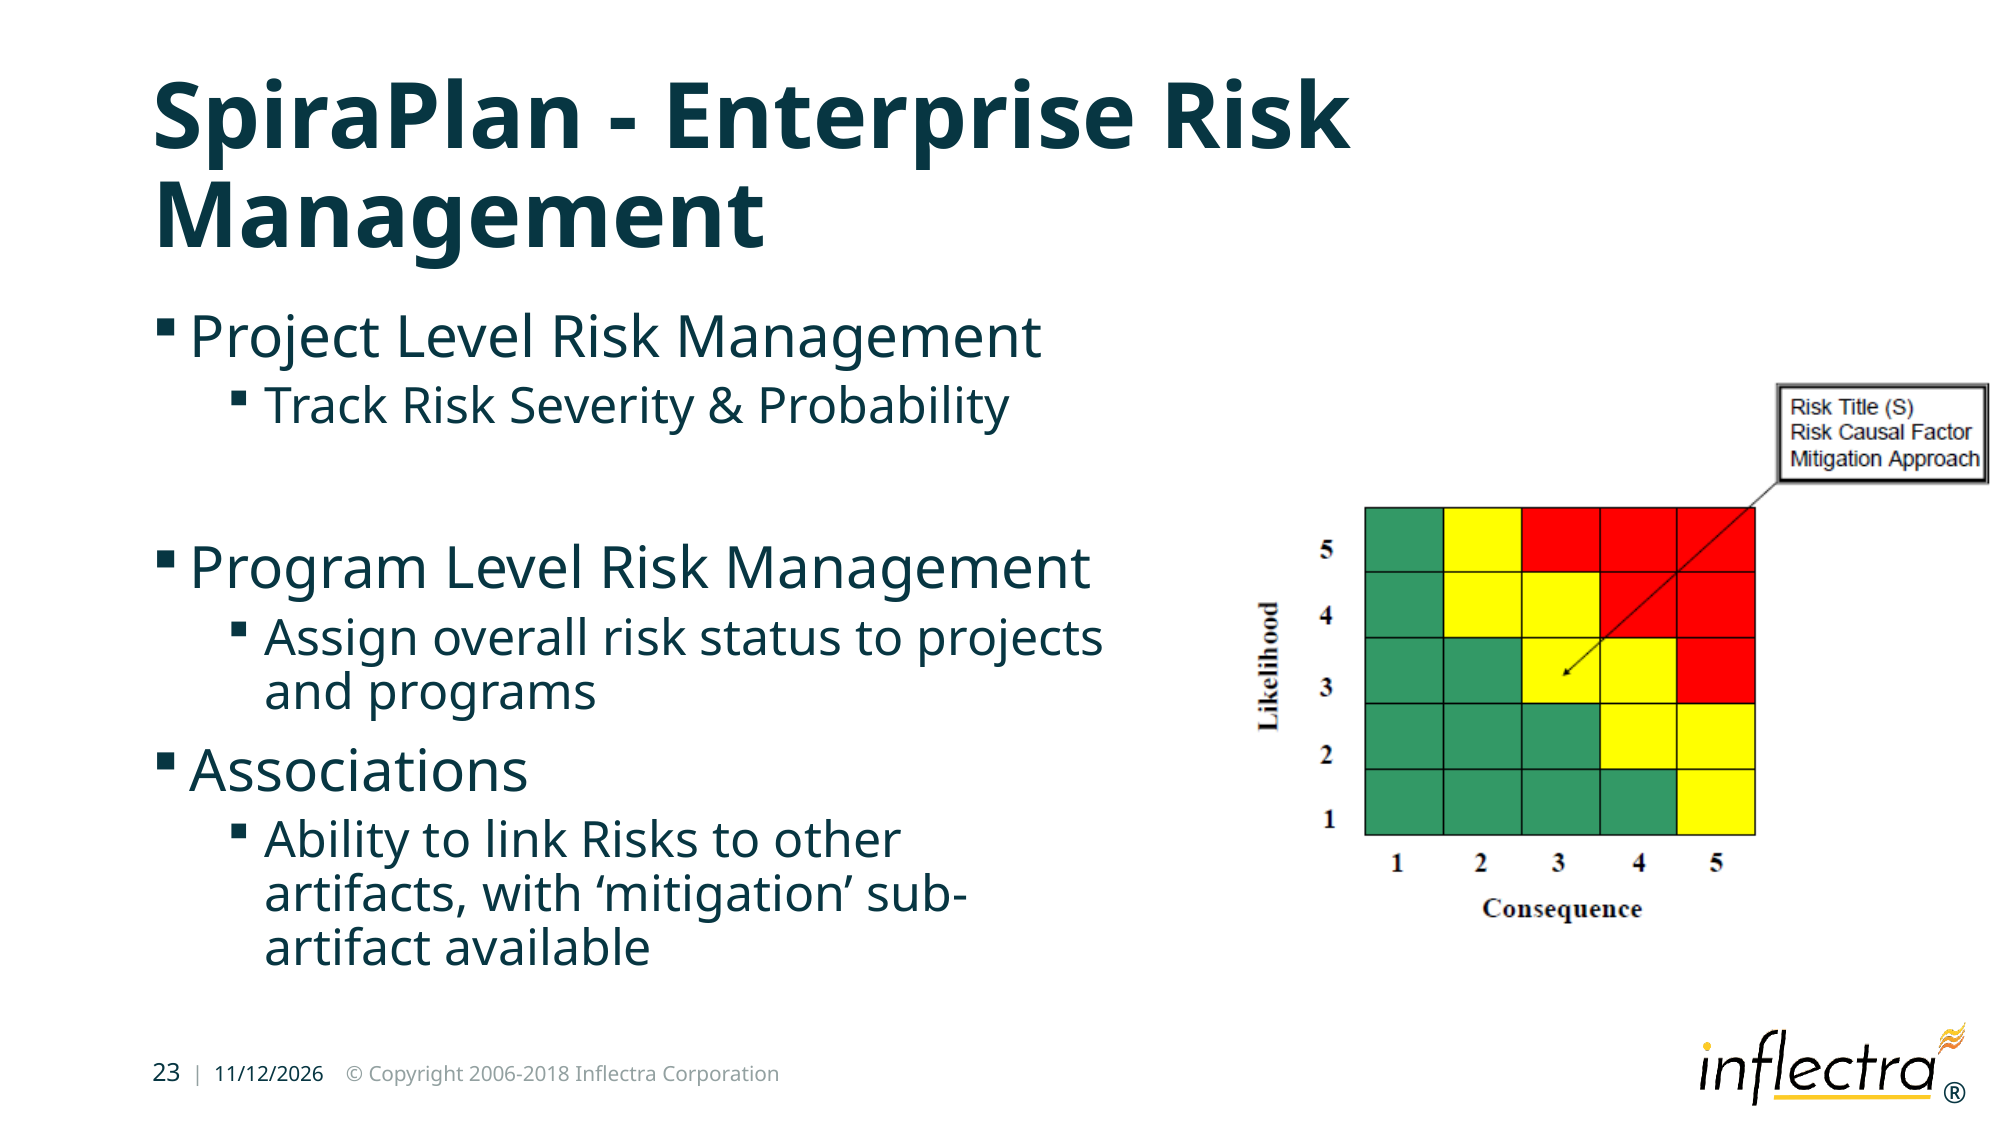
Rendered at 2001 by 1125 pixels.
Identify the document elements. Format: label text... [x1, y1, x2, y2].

picture [1252, 382, 1991, 930]
list Project Level Risk Management Track Risk Severity & Probability Program Level Risk Management Assign overall risk status to projects and programs Associations Ability to link Risks to other artifacts, with ‘mitigation’ sub-artifact available [137, 299, 1124, 1014]
title SpiraPlan - Enterprise Risk Management [137, 59, 1863, 278]
picture [1692, 1016, 1971, 1112]
